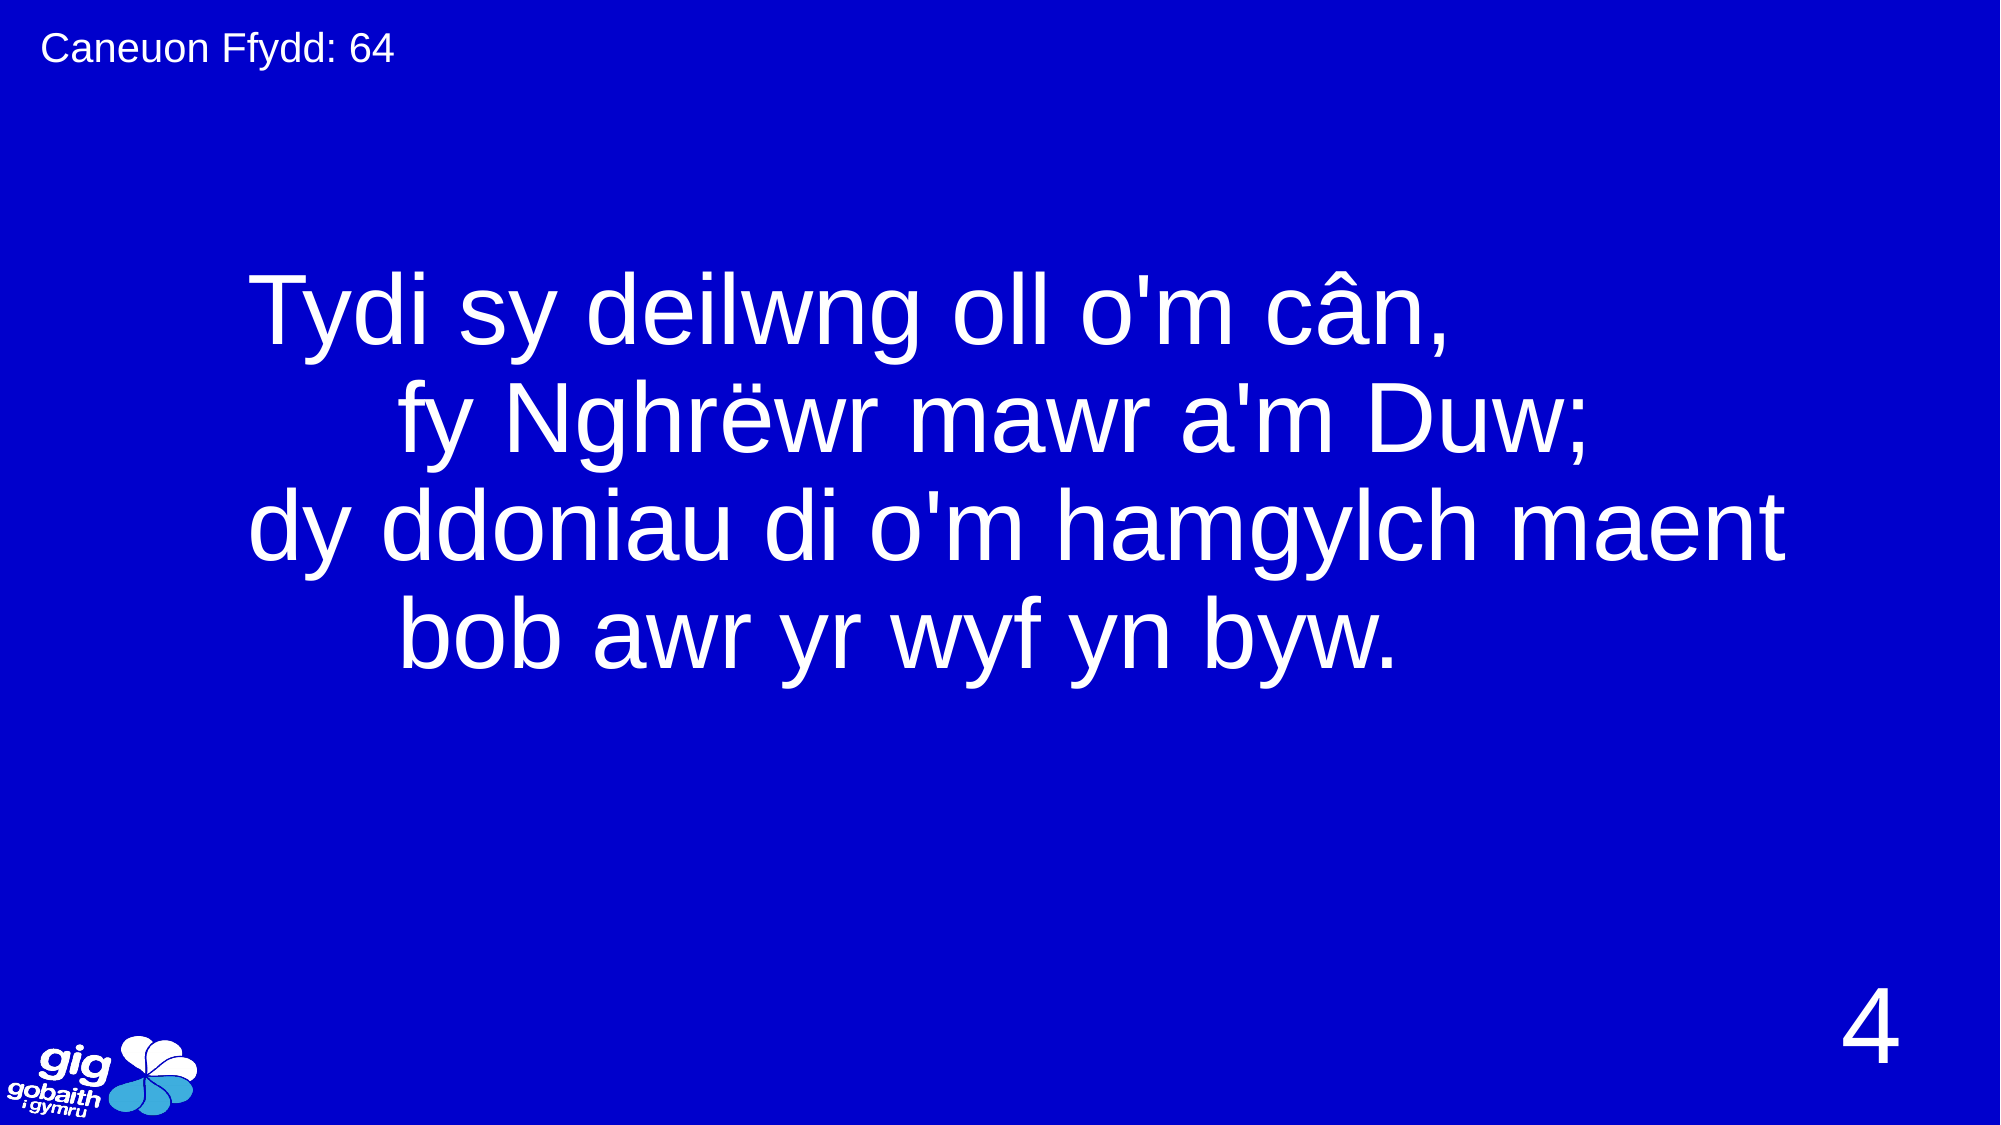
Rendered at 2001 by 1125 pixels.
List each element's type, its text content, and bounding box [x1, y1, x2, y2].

title Tydi sy deilwng oll o'm cân, fy Nghrëwr mawr a'm Duw; dy ddoniau di o'm hamgylch maent bob awr yr wyf yn byw. [232, 129, 1993, 1047]
picture [7, 1036, 197, 1118]
text_box Caneuon Ffydd: 64 [25, 13, 605, 128]
text_box 4 [1826, 952, 2000, 1092]
